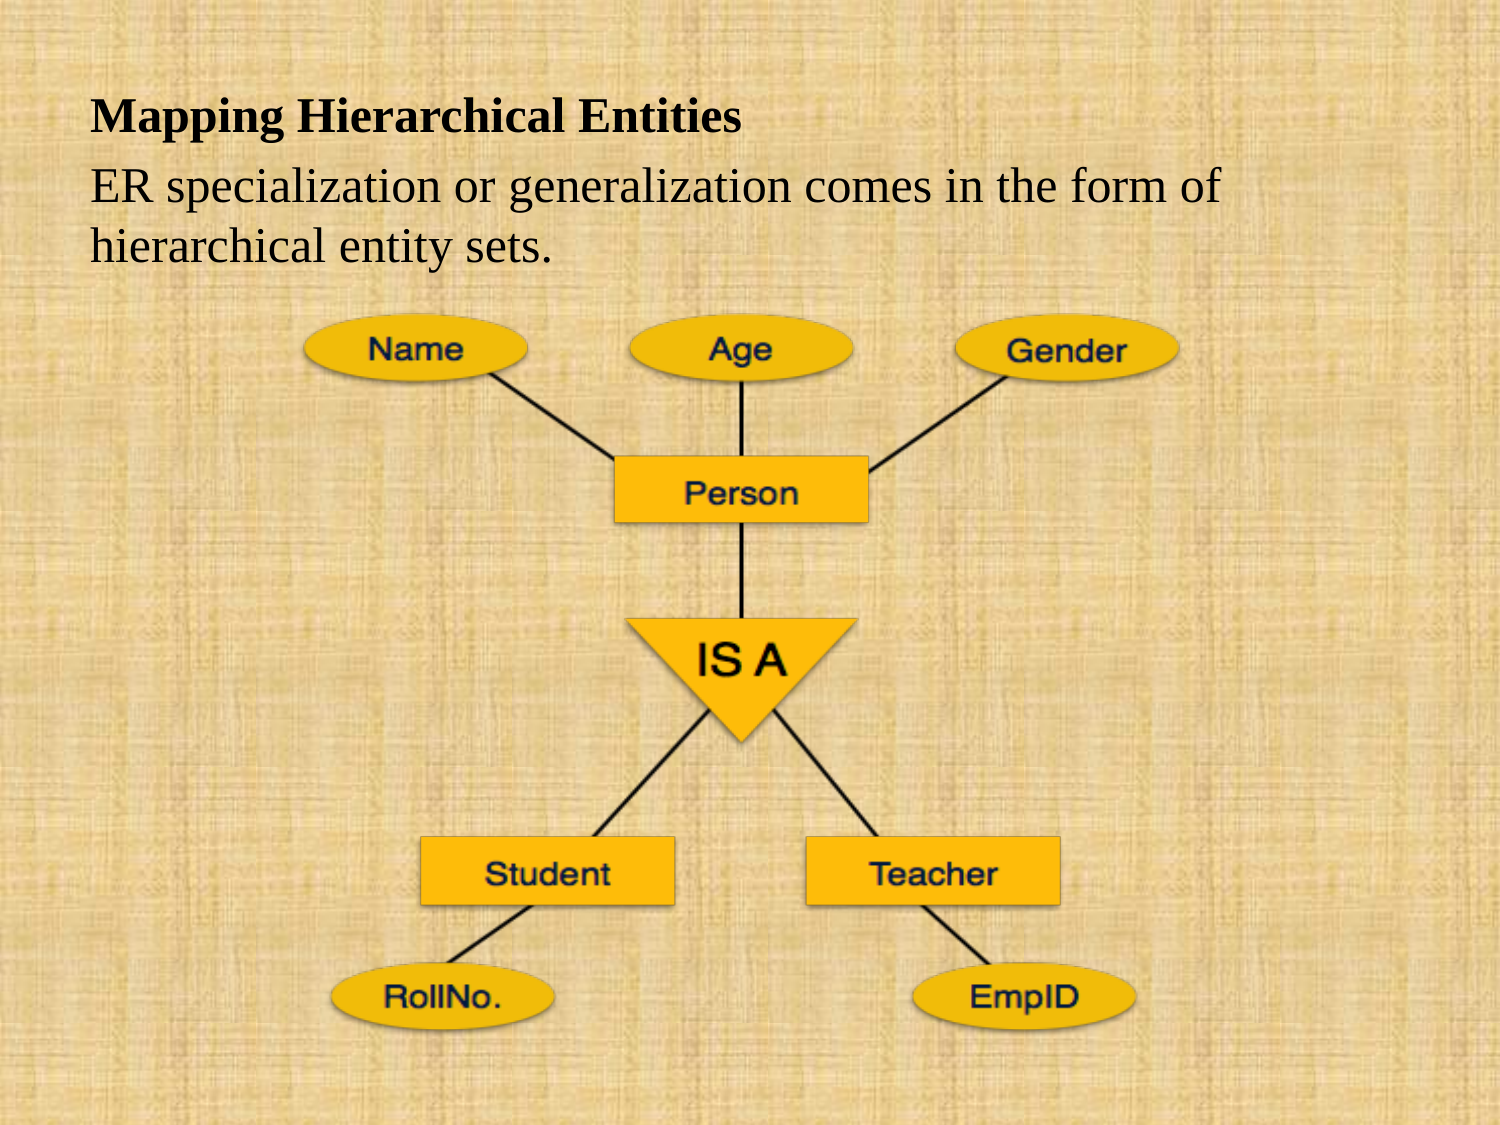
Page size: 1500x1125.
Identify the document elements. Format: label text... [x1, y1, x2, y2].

picture [0, 0, 1500, 1125]
list Mapping Hierarchical Entities ER specialization or generalization comes in the form of hierarchical entity sets. [75, 75, 1425, 1005]
